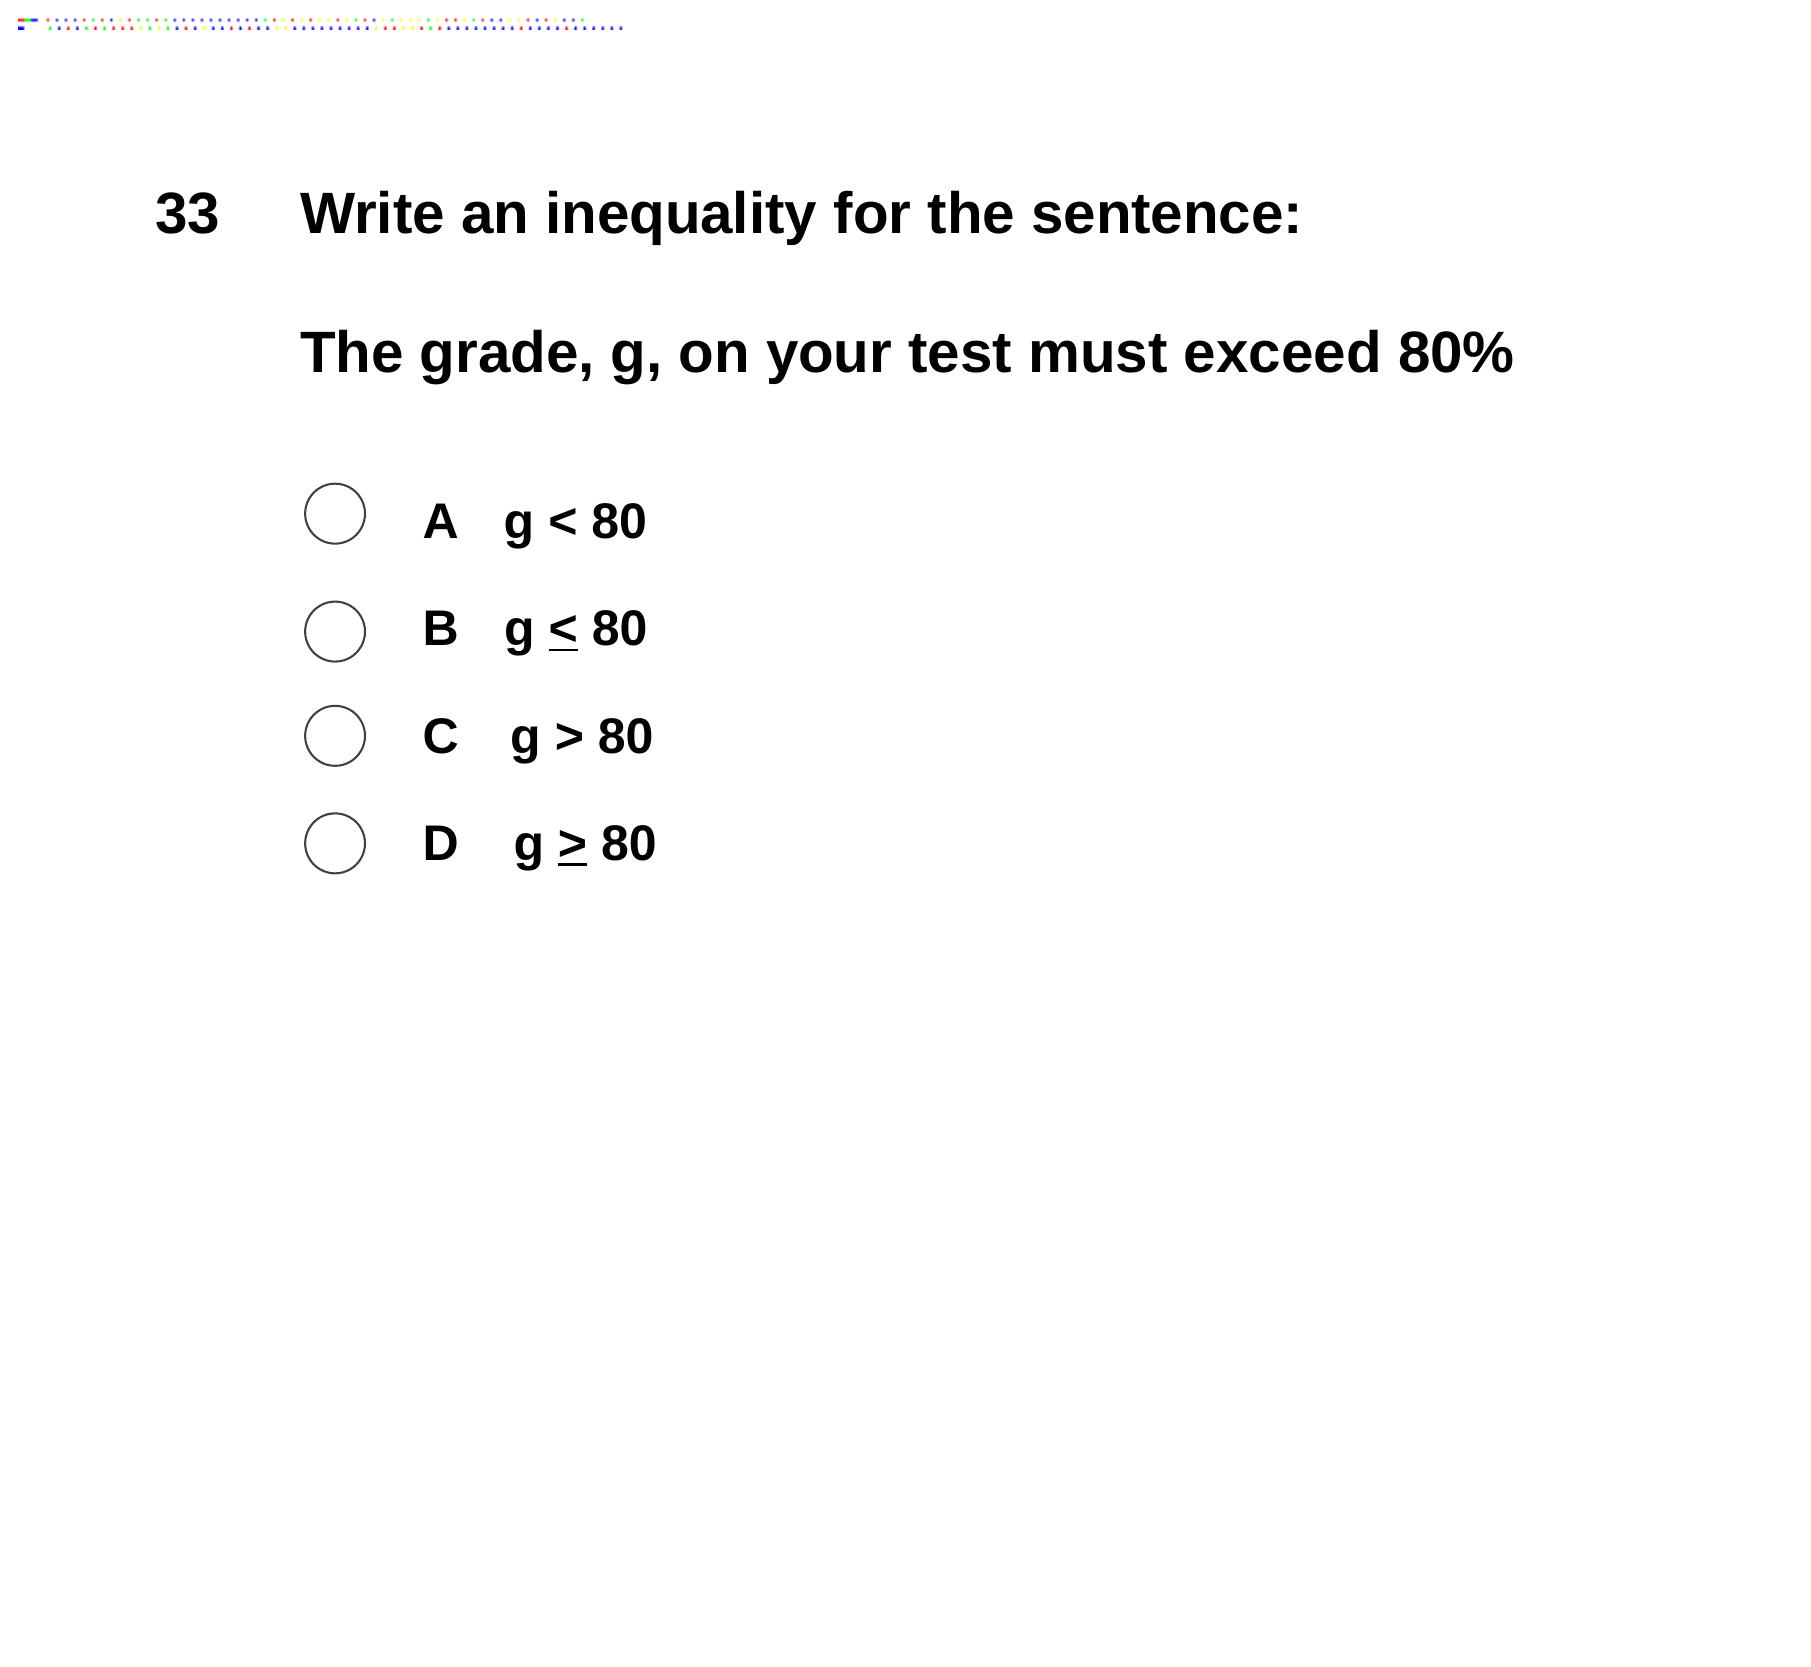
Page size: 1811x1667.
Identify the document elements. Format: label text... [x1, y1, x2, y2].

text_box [404, 479, 893, 881]
text_box Write an inequality for the sentence: The grade, g, on your test must exceed 80% [282, 165, 1618, 394]
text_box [304, 483, 366, 874]
text_box 33 [137, 165, 282, 254]
picture [17, 17, 634, 31]
